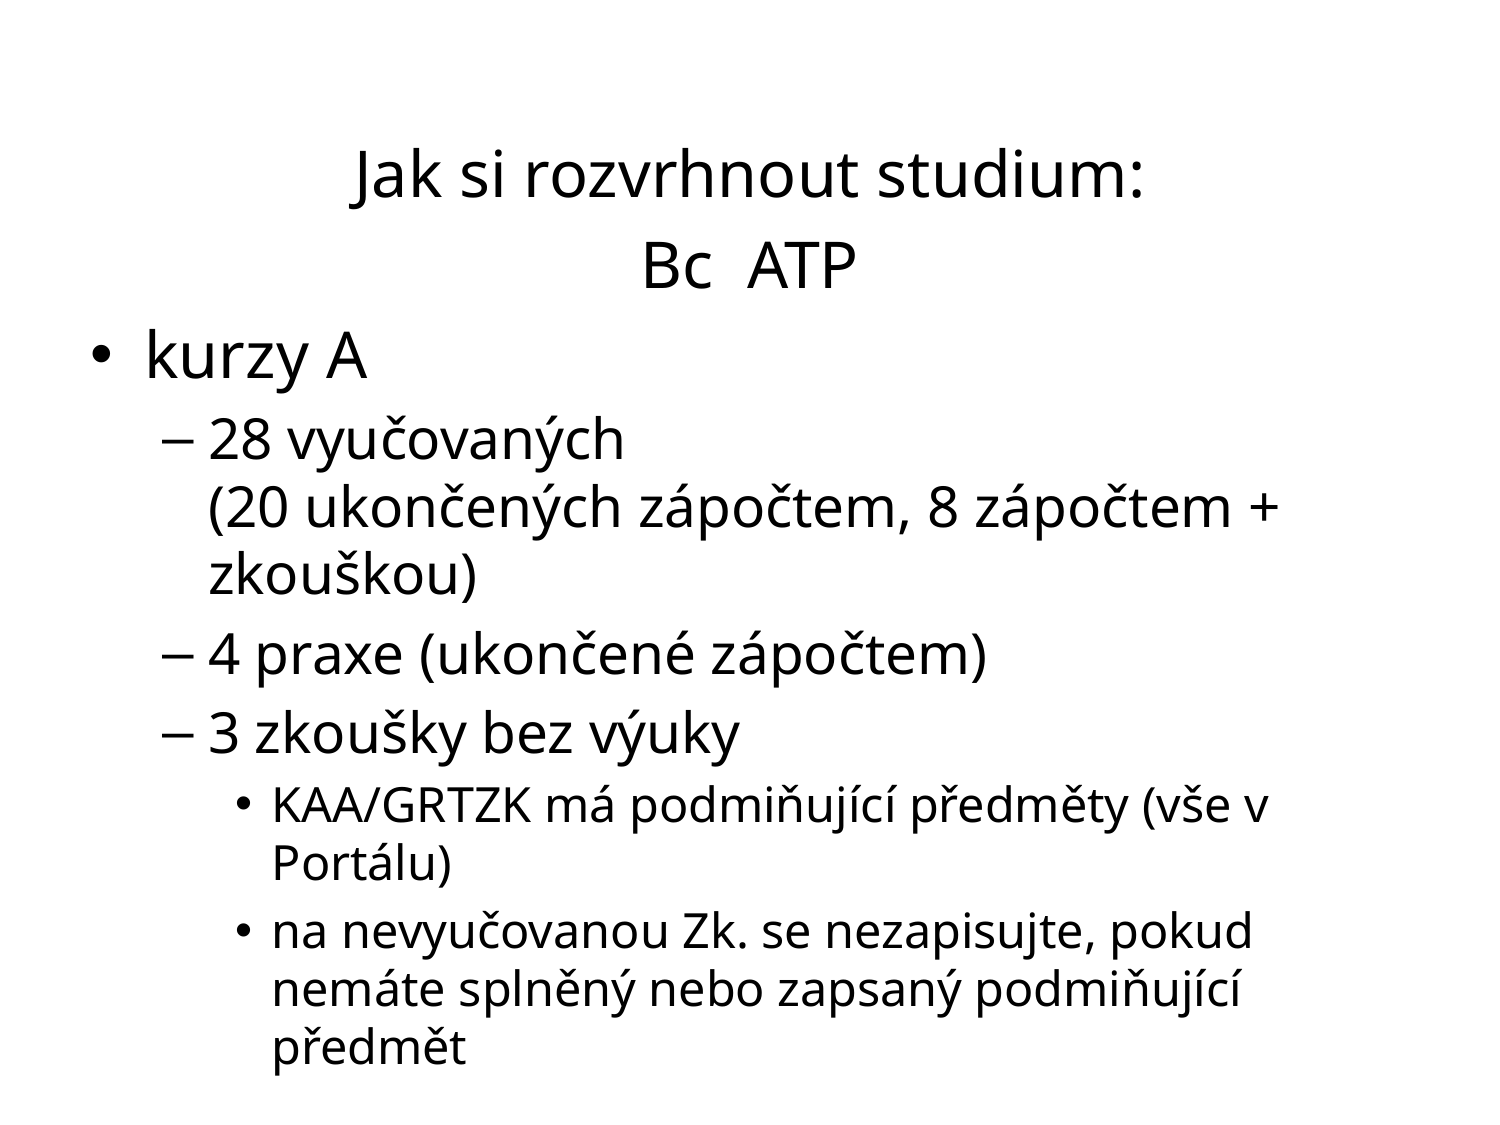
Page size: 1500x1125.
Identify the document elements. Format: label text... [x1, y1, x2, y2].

list Jak si rozvrhnout studium: Bc ATP kurzy A 28 vyučovaných (20 ukončených zápočtem, 8 zápočtem + zkouškou) 4 praxe (ukončené zápočtem) 3 zkoušky bez výuky KAA/GRTZK má podmiňující předměty (vše v Portálu) na nevyučovanou Zk. se nezapisujte, pokud nemáte splněný nebo zapsaný podmiňující předmět [75, 125, 1425, 1083]
